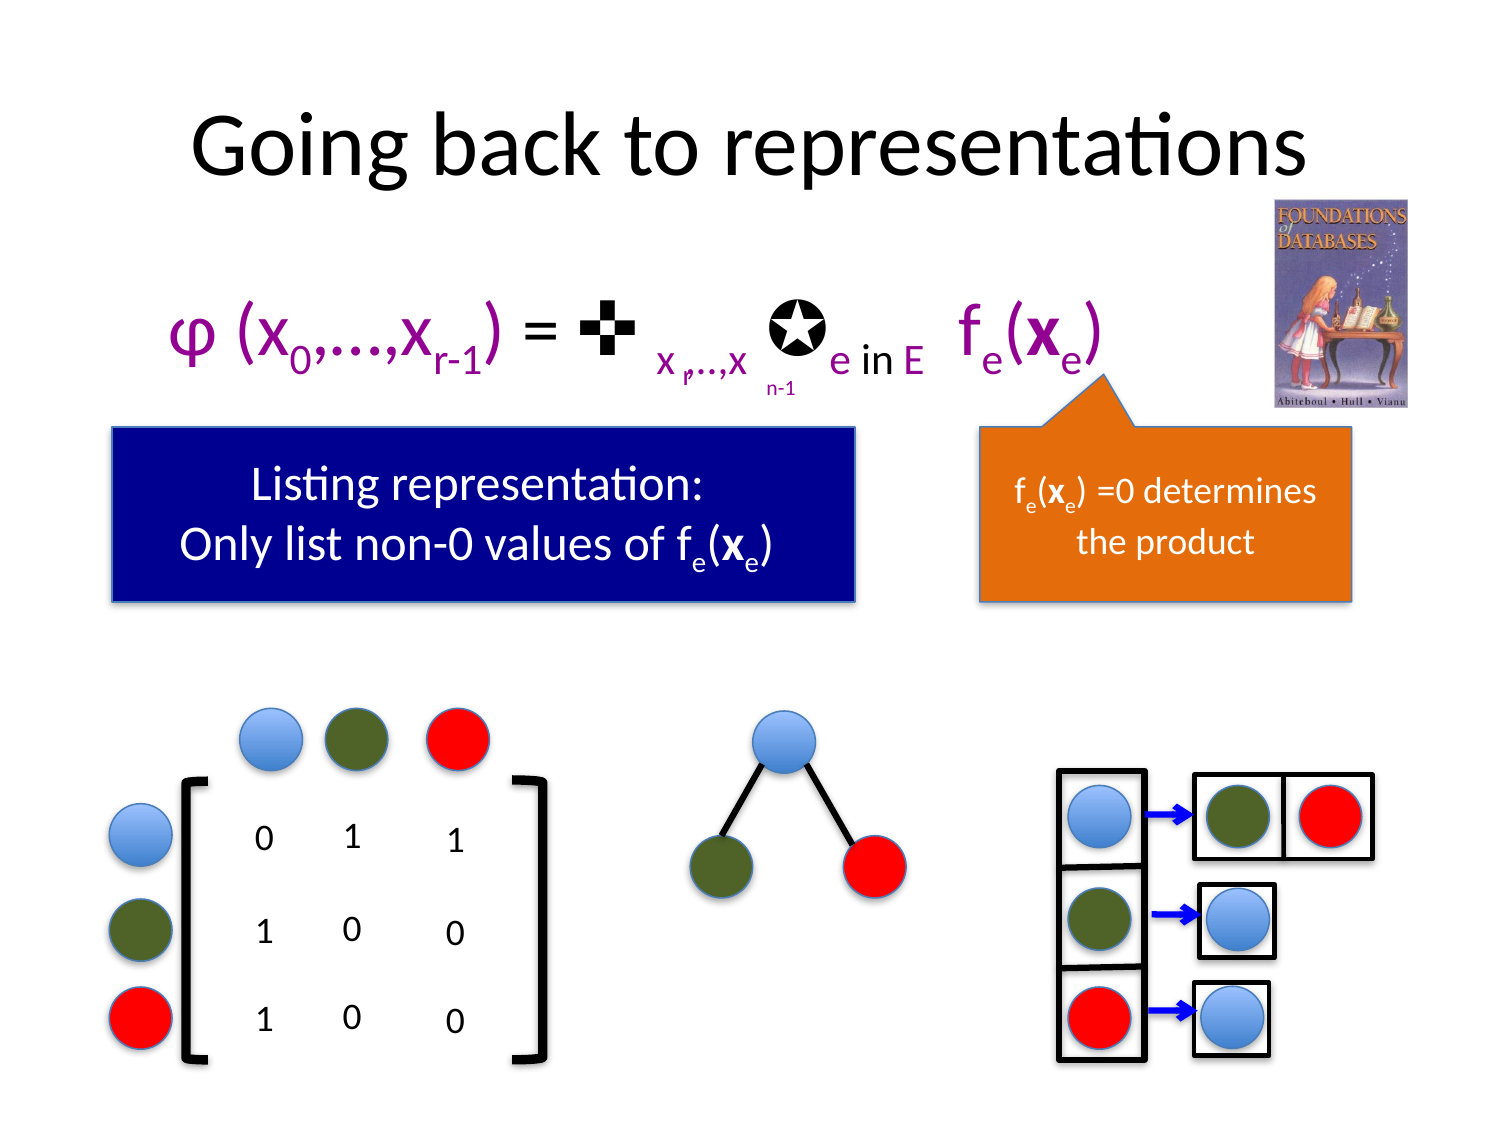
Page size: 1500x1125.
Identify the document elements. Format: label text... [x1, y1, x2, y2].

title Going back to representations [75, 45, 1425, 233]
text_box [108, 708, 1373, 1061]
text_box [153, 273, 684, 400]
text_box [689, 199, 1409, 899]
text_box Listing representation: Only list non-0 values of fe(xe) [111, 426, 684, 603]
